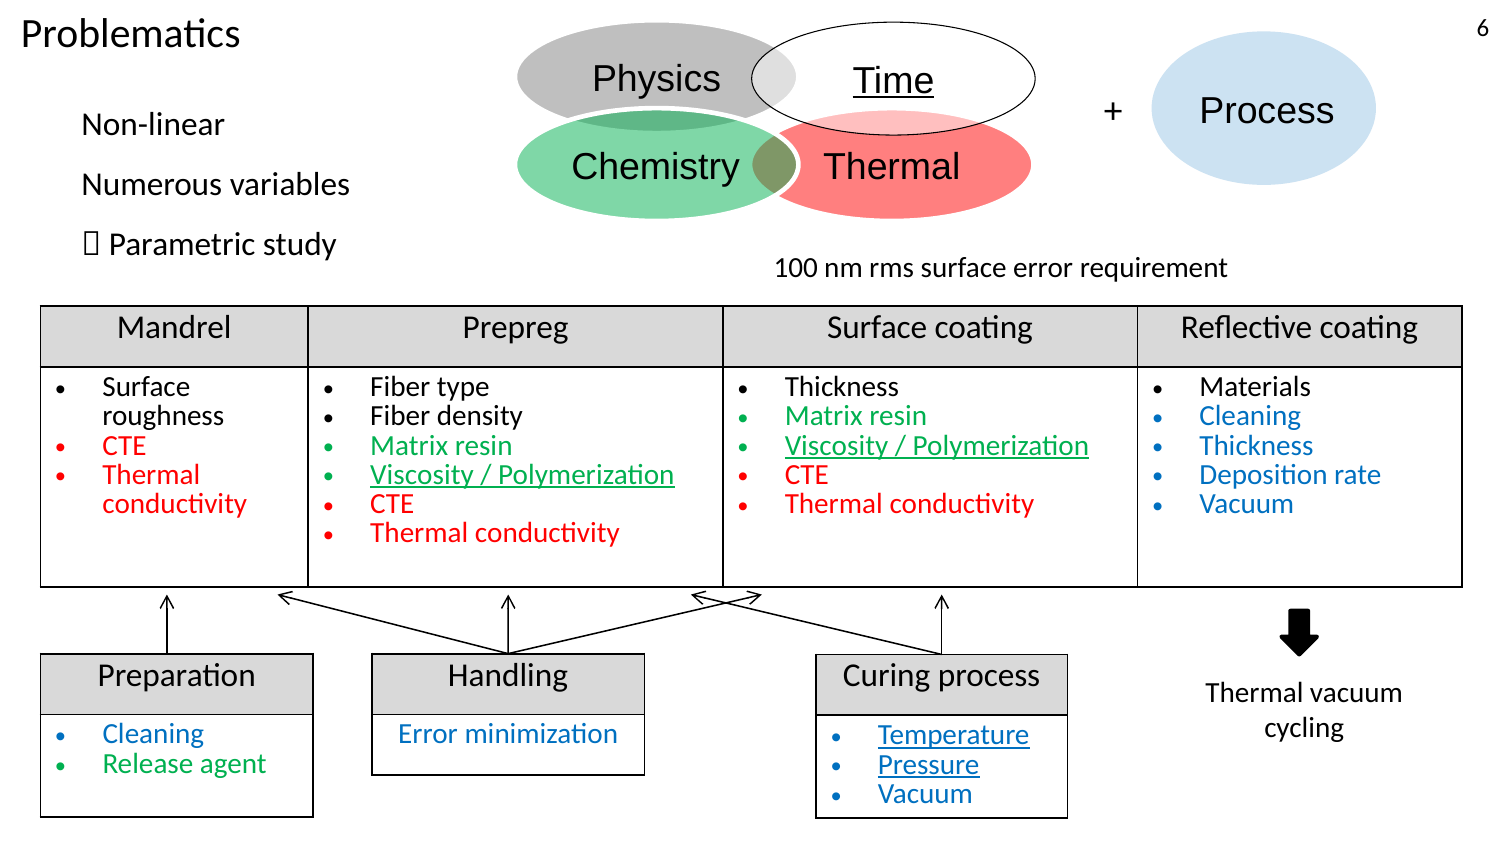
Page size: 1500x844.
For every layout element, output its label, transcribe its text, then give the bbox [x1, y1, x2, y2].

table_header Prepreg [309, 307, 722, 366]
text_box Thermal [775, 121, 1034, 222]
table_cell Temperature Pressure Vacuum [817, 716, 1067, 817]
text_box 100 nm rms surface error requirement [758, 241, 1244, 292]
text_box [1279, 608, 1319, 657]
table_header Mandrel [41, 307, 307, 366]
table_cell Surface roughness CTE Thermal conductivity [41, 368, 307, 586]
text_box Time [751, 22, 1036, 136]
text_box + [1089, 78, 1138, 139]
table_cell Fiber type Fiber density Matrix resin Viscosity / Polymerization CTE Thermal conductivity [309, 368, 722, 586]
text_box Process [1151, 31, 1376, 185]
text_box Physics [514, 20, 776, 121]
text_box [511, 594, 762, 654]
table_header Preparation [41, 655, 312, 714]
title Problematics [5, 0, 1381, 65]
table_header Handling [373, 662, 644, 714]
table_cell Materials Cleaning Thickness Deposition rate Vacuum [1138, 368, 1461, 586]
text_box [765, 594, 941, 655]
table_header Curing process [817, 655, 1067, 714]
text_box Thermal vacuum cycling [1150, 665, 1458, 751]
table_cell Error minimization [373, 715, 644, 774]
text_box Chemistry [514, 108, 799, 222]
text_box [277, 594, 509, 654]
text_box Non-linear Numerous variables  Parametric study [66, 74, 366, 270]
slide_number 6 [1403, 16, 1500, 36]
table_header Reflective coating [1138, 307, 1461, 366]
table_header Surface coating [724, 307, 1137, 366]
table_cell Cleaning Release agent [41, 715, 312, 816]
table_cell Thickness Matrix resin Viscosity / Polymerization CTE Thermal conductivity [724, 368, 1137, 586]
